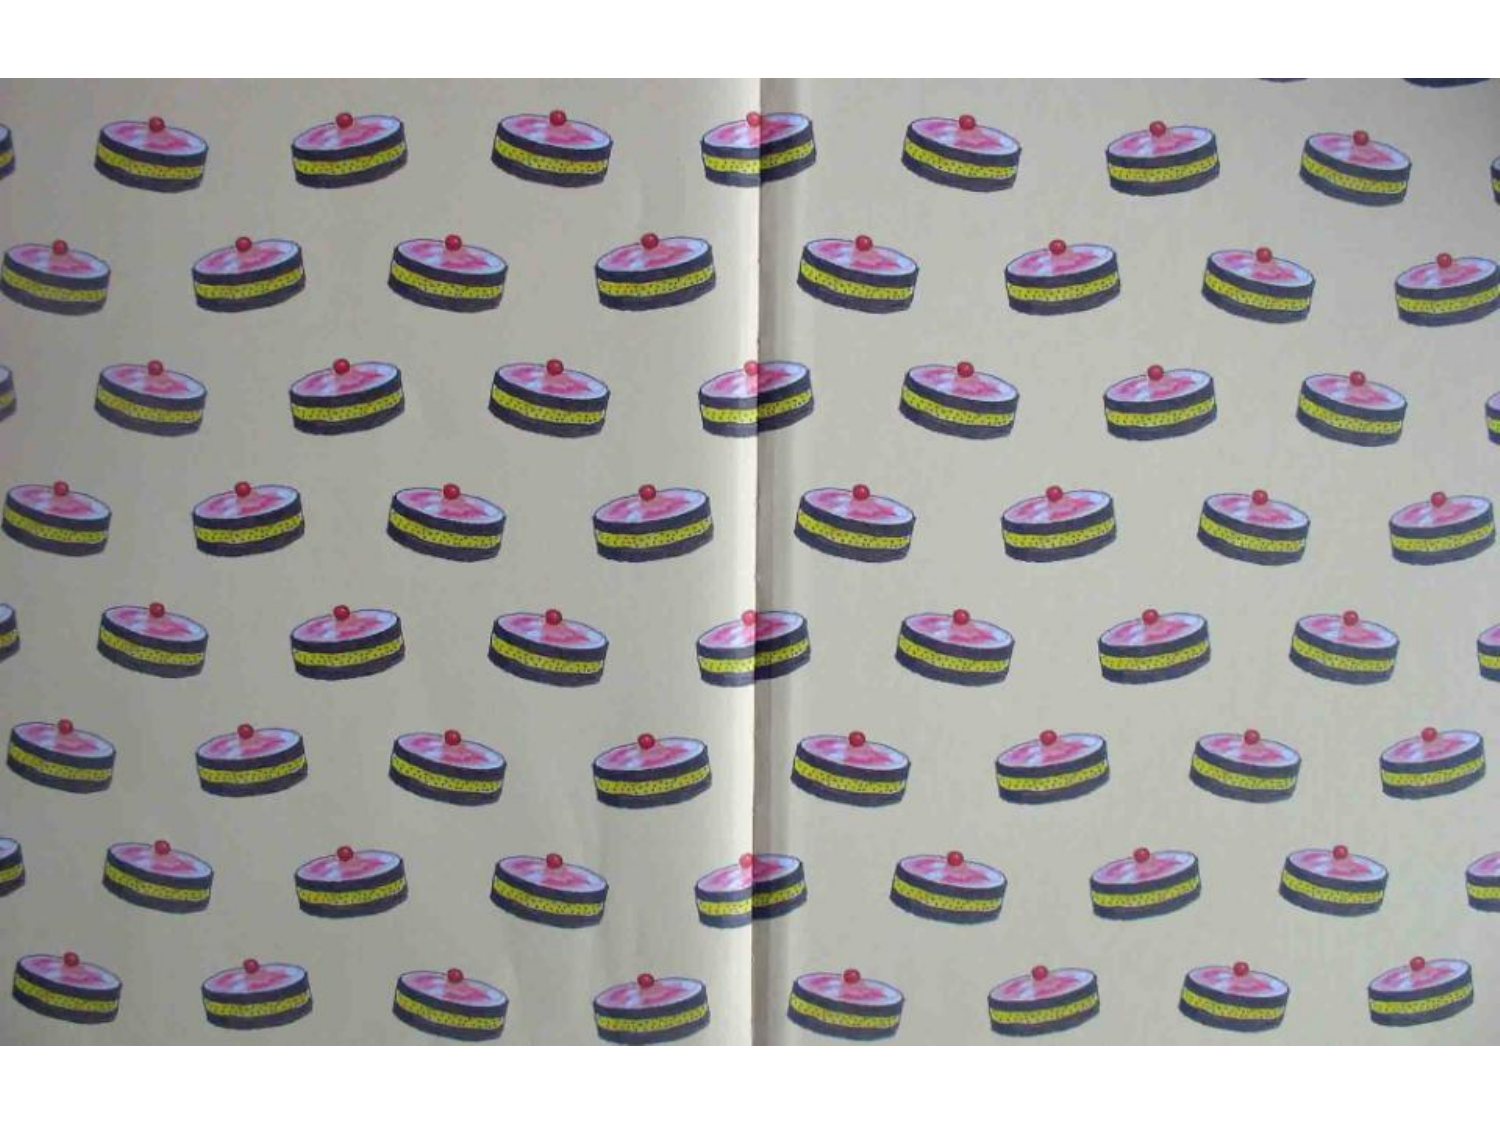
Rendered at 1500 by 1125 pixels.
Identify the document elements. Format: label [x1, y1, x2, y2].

picture [0, 78, 1500, 1047]
